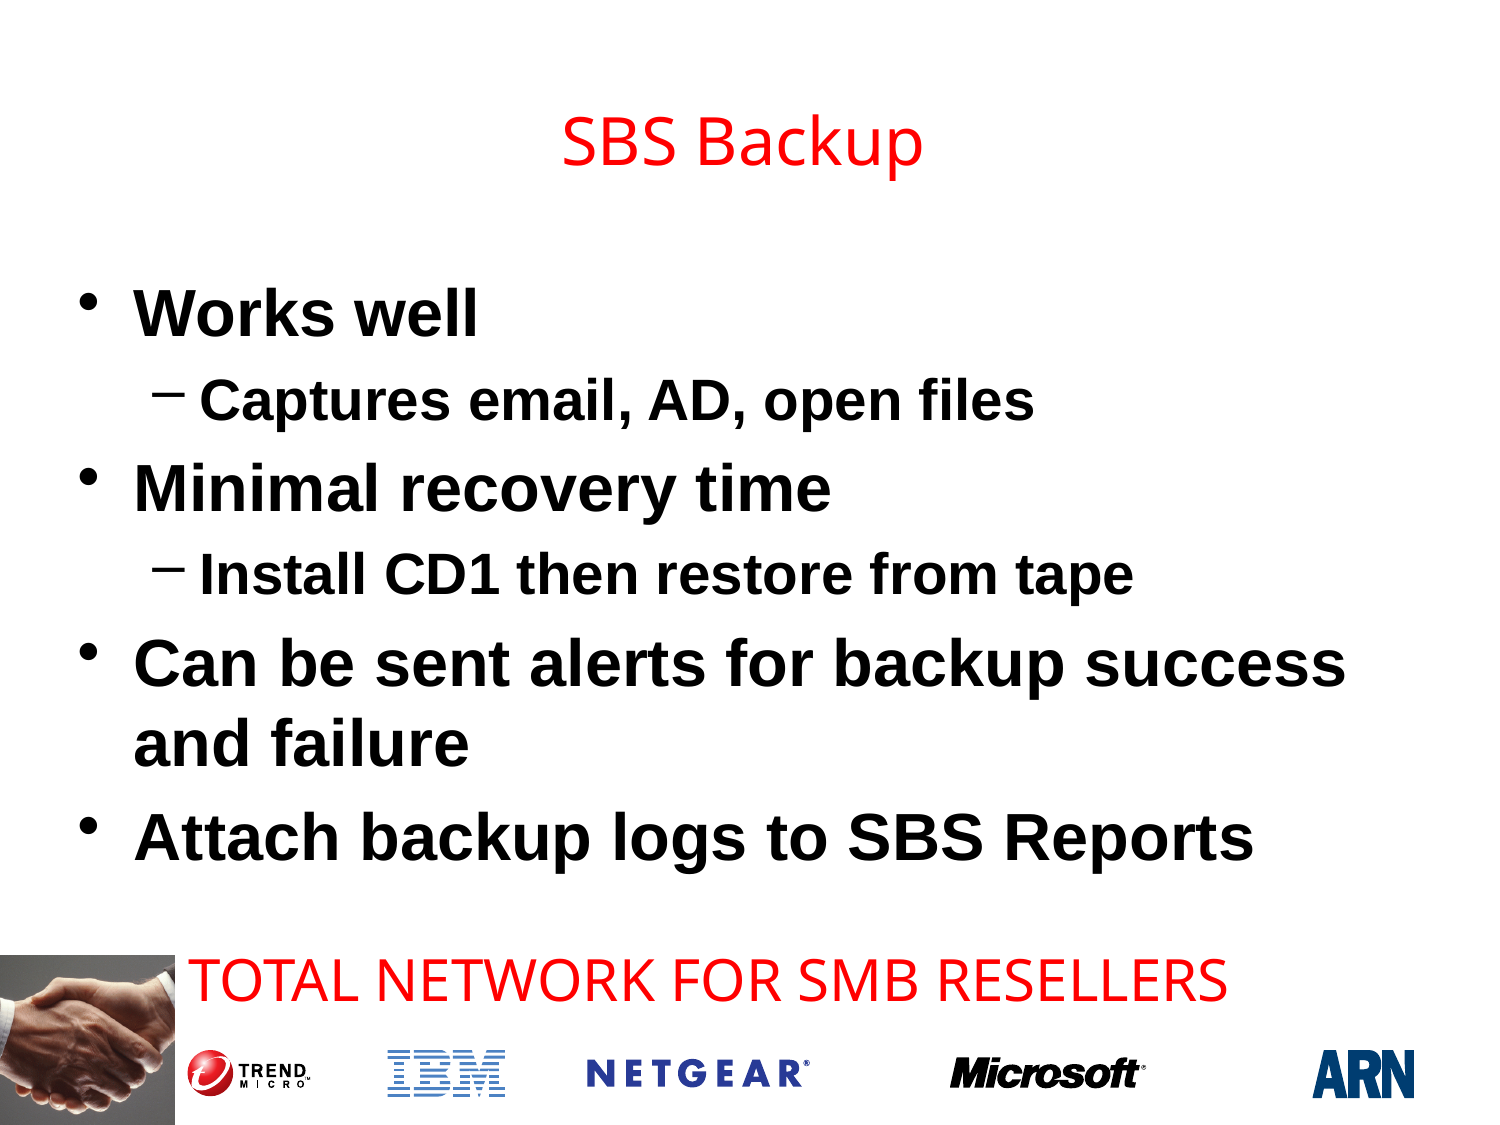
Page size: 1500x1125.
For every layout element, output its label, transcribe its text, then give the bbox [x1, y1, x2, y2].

list Works well Captures email, AD, open files Minimal recovery time Install CD1 then restore from tape Can be sent alerts for backup success and failure Attach backup logs to SBS Reports [62, 262, 1426, 926]
picture [0, 955, 175, 1125]
title SBS Backup [62, 44, 1426, 233]
